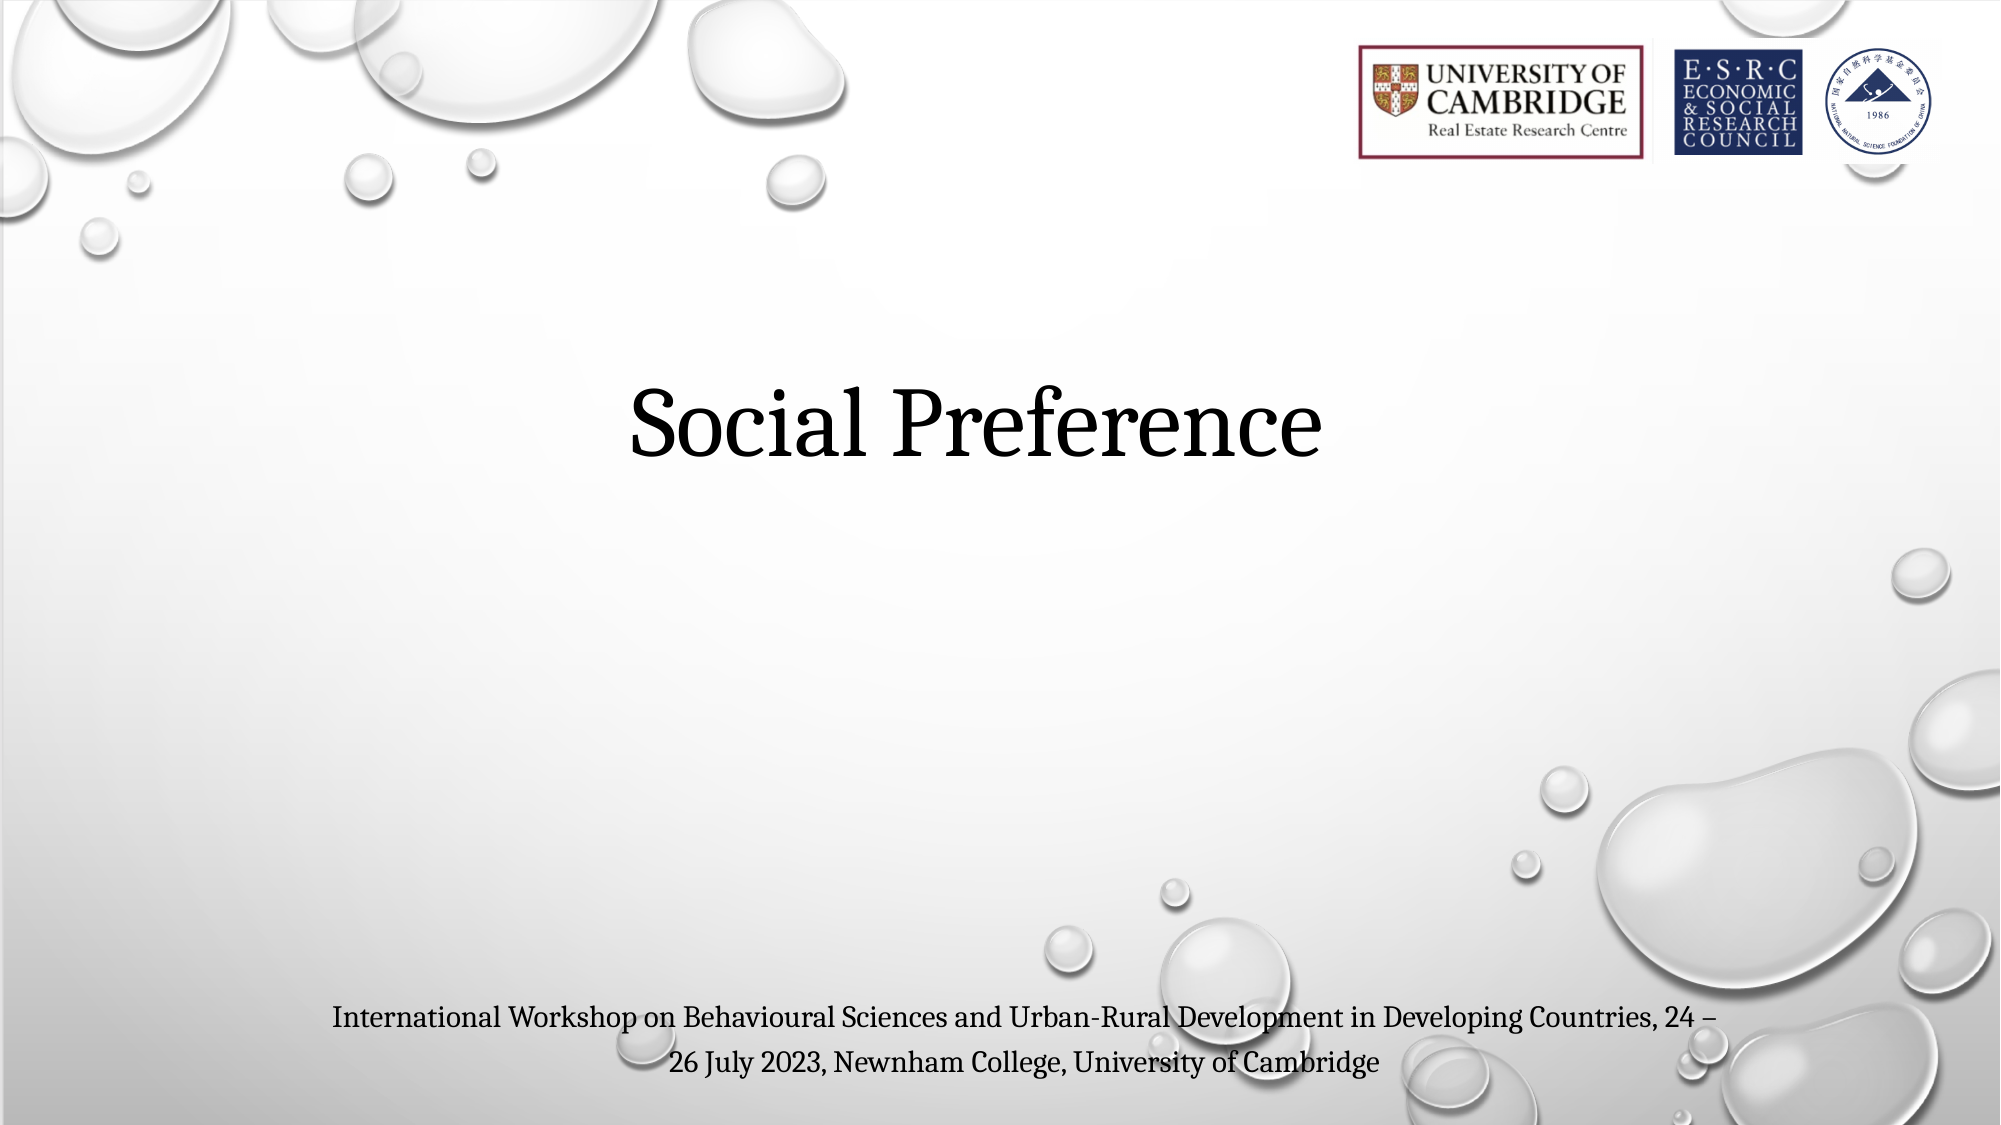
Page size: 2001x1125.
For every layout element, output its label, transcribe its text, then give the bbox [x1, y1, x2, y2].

subtitle International Workshop on Behavioural Sciences and Urban-Rural Development in Developing Countries, 24 – 26 July 2023, Newnham College, University of Cambridge [311, 981, 1738, 1087]
picture [0, 0, 2000, 1125]
title Social Preference [36, 310, 1920, 486]
